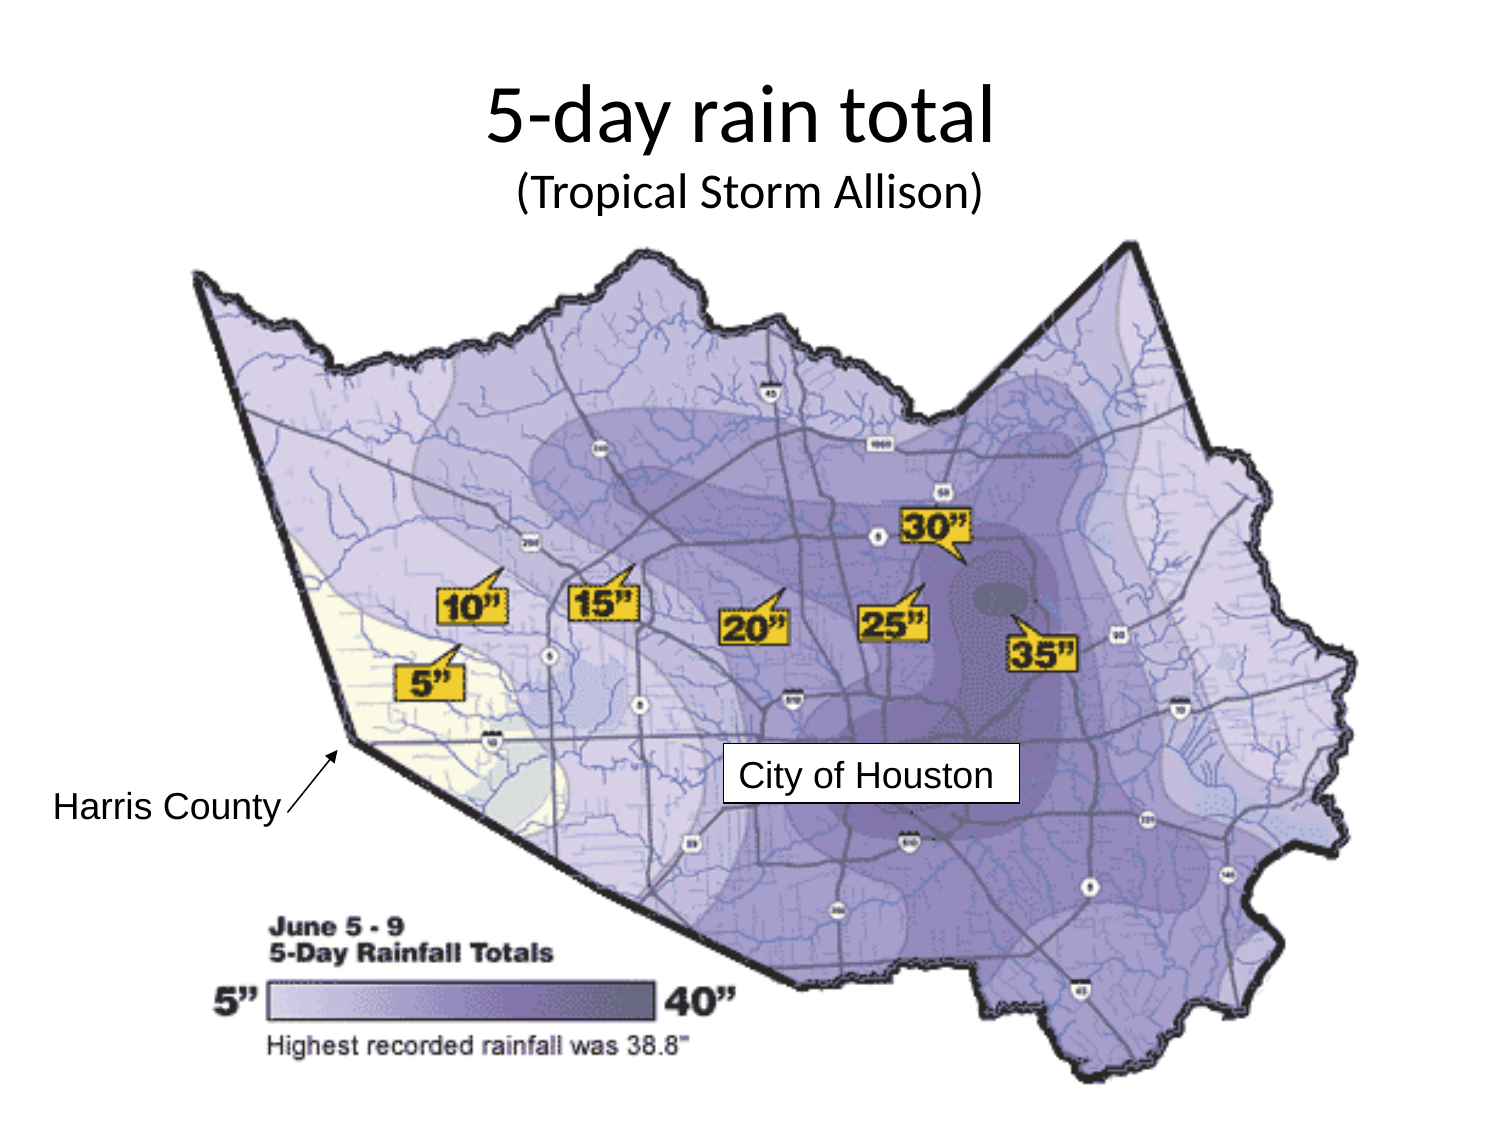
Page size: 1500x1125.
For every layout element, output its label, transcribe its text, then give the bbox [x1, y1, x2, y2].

title 5-day rain total (Tropical Storm Allison) [75, 45, 1425, 233]
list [162, 216, 1500, 1110]
text_box Harris County [37, 774, 157, 835]
